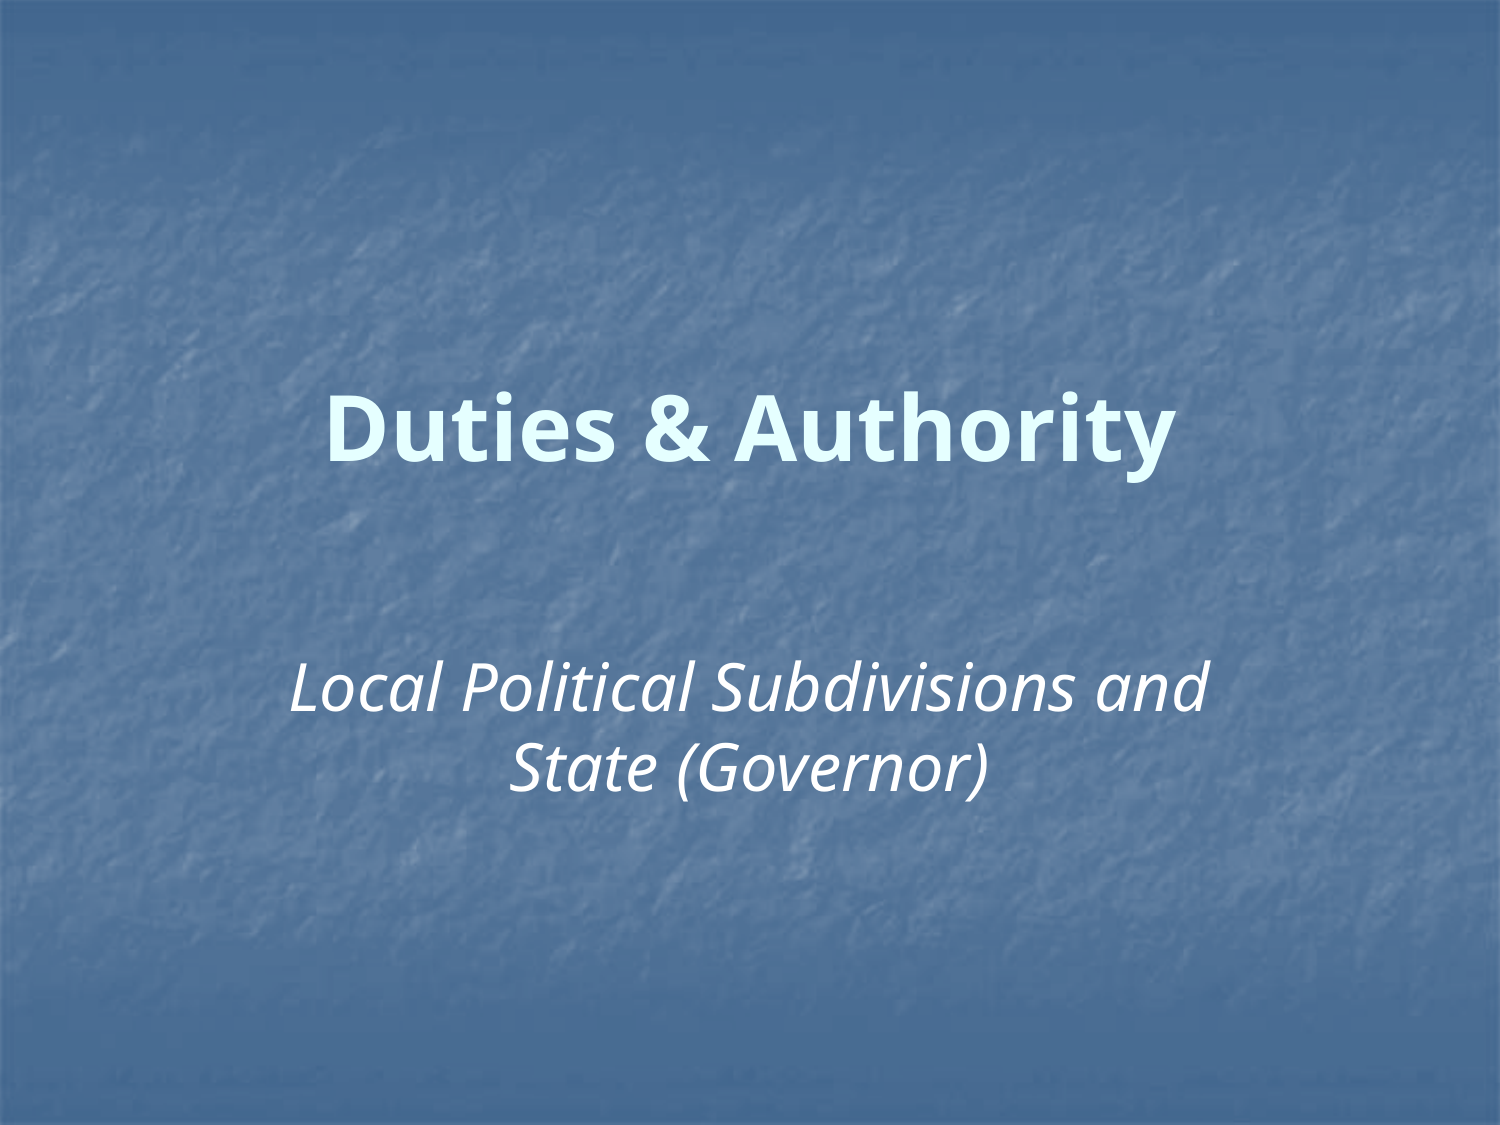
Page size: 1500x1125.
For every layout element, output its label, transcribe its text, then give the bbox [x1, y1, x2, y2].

title Duties & Authority [112, 275, 1388, 575]
subtitle Local Political Subdivisions and State (Governor) [225, 637, 1275, 925]
